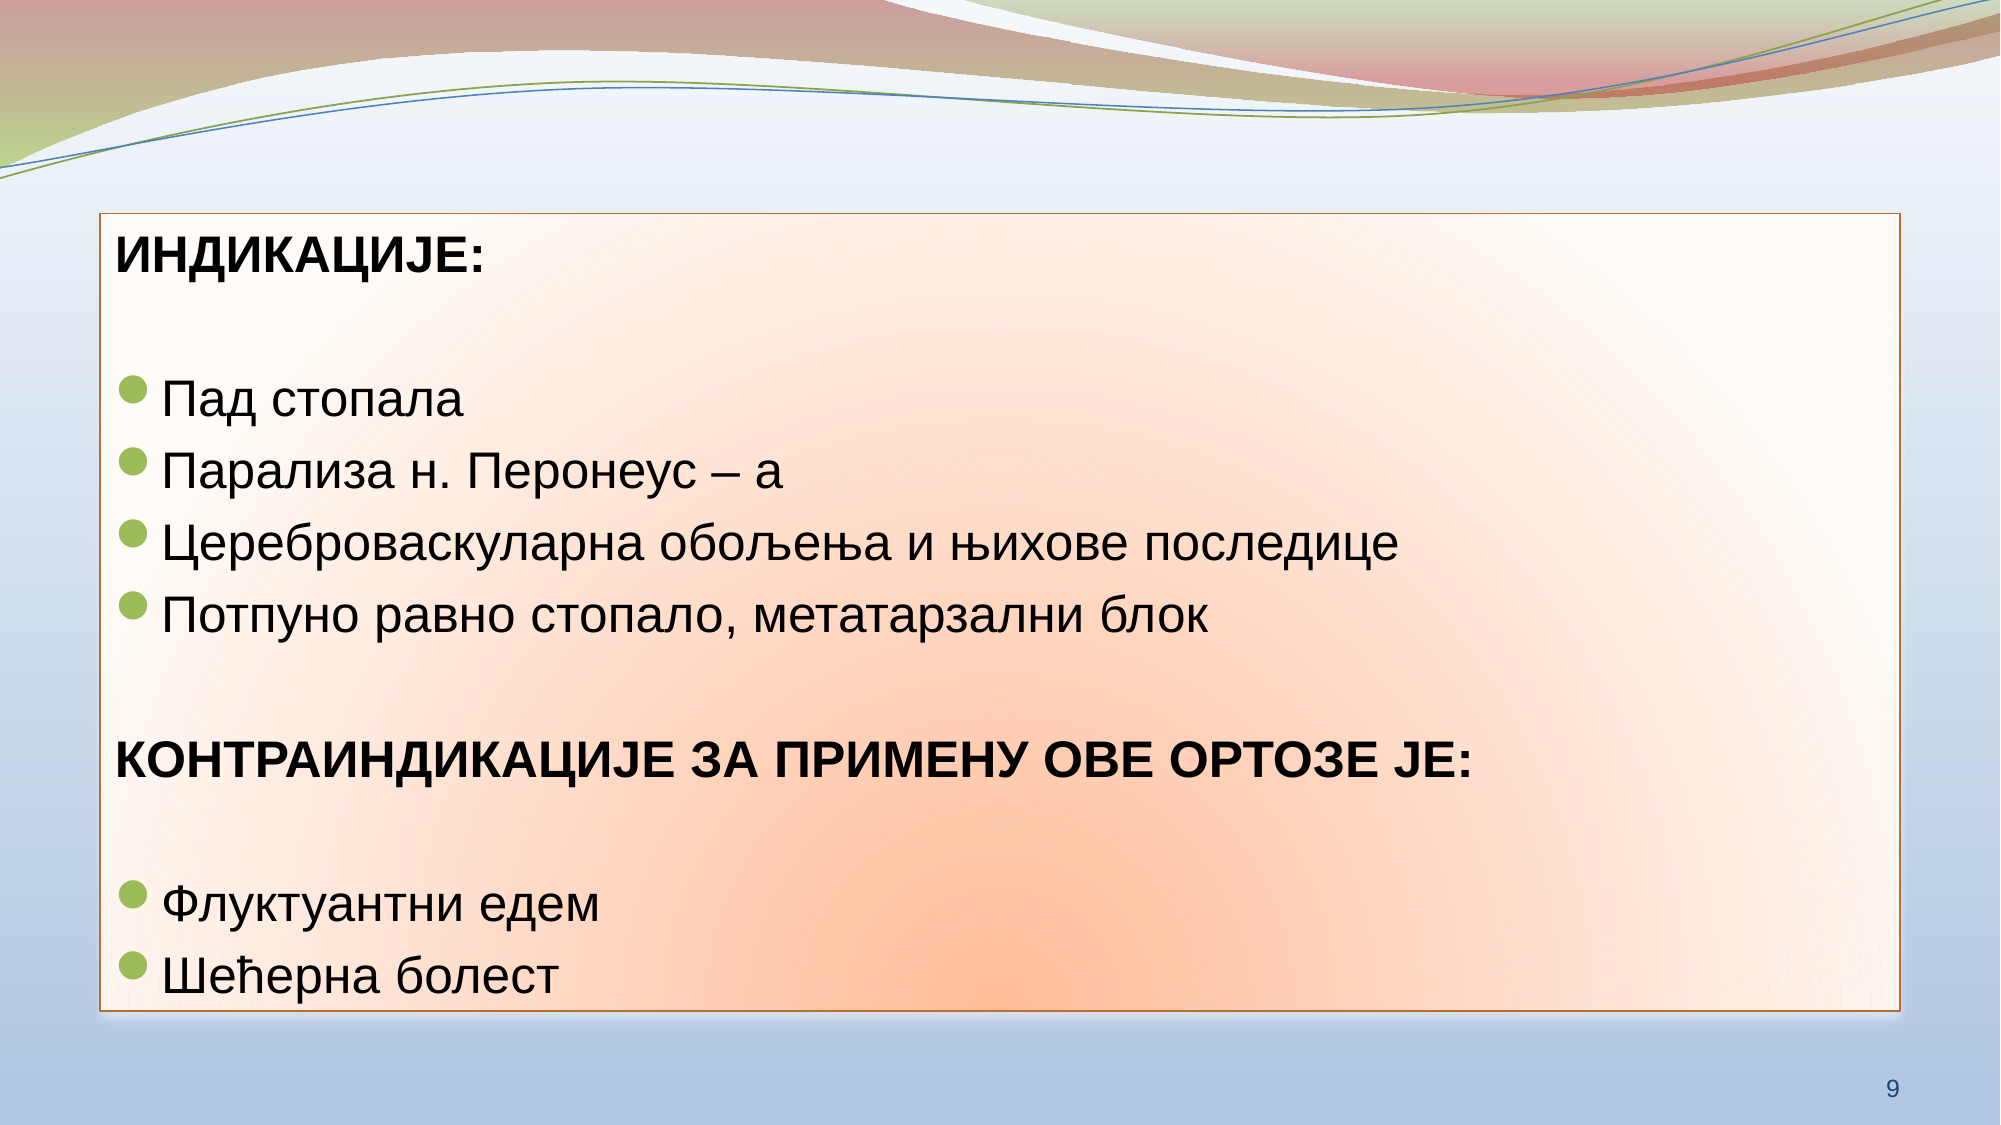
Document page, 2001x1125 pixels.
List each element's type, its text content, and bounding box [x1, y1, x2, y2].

slide_number 9 [1733, 1042, 1900, 1103]
list ИНДИКАЦИЈЕ: Пад стопала Парализа н. Перонеус – а Цереброваскуларна обољења и њихове последице Потпуно равно стопало, метатарзални блок КОНТРАИНДИКАЦИЈЕ ЗА ПРИМЕНУ ОВЕ ОРТОЗЕ ЈЕ: Флуктуантни едем Шећерна болест [99, 213, 1901, 1012]
